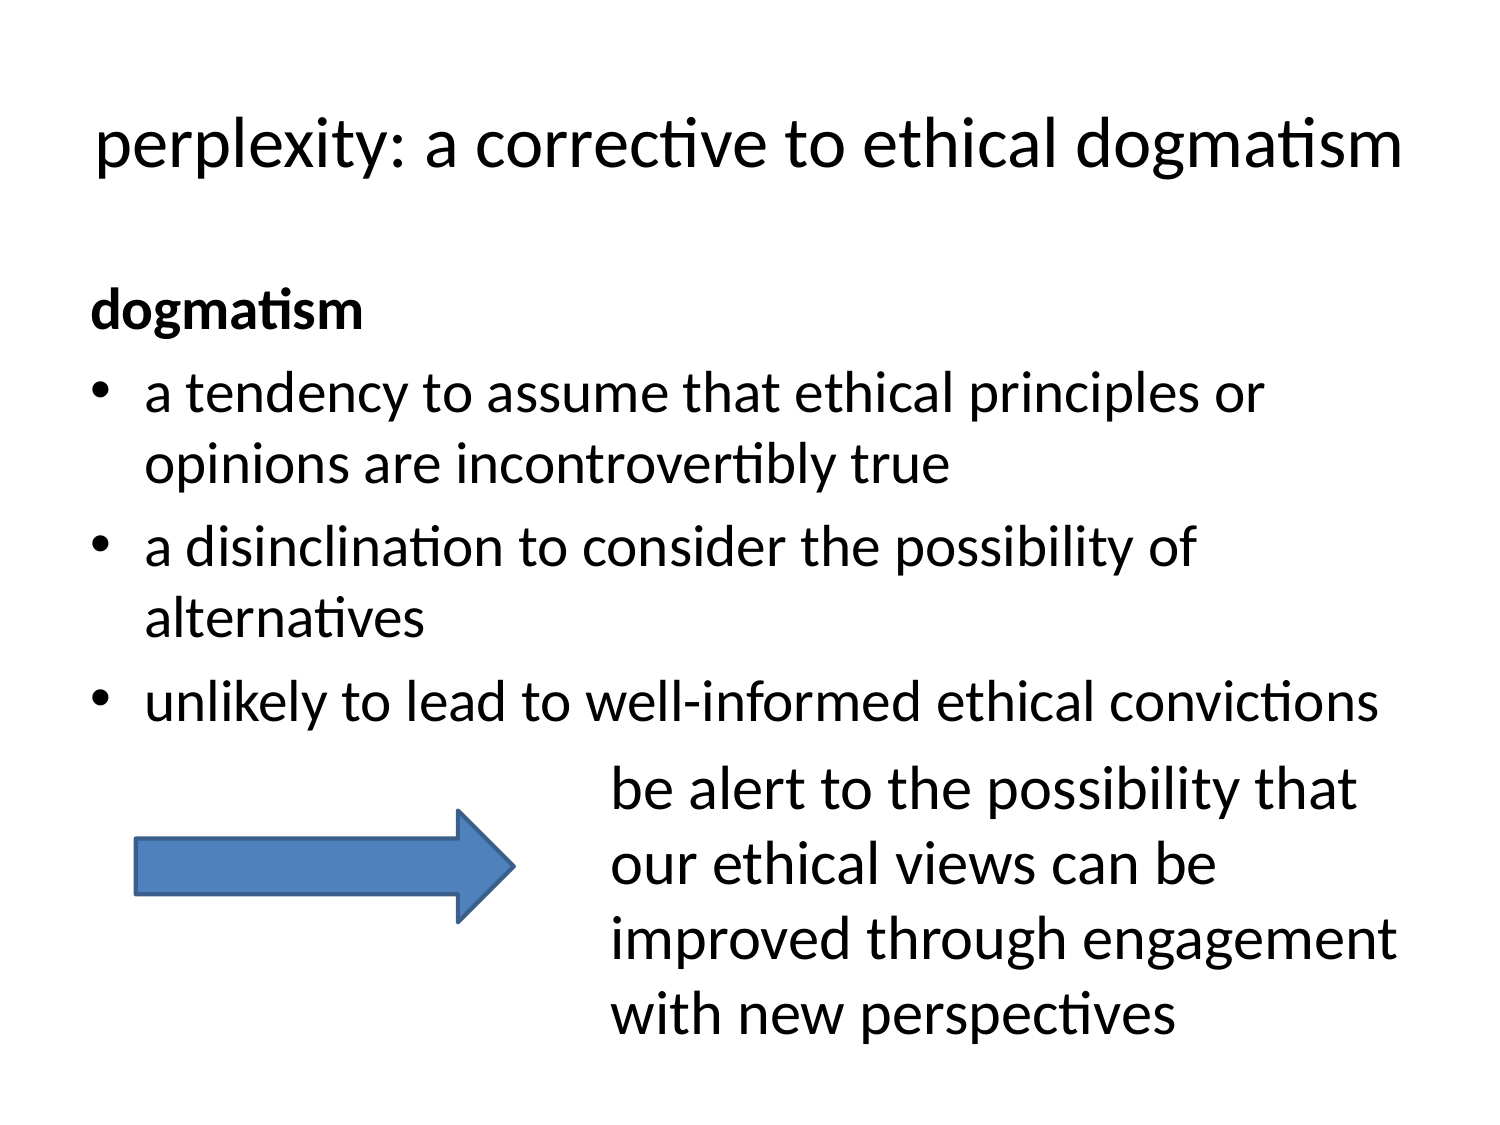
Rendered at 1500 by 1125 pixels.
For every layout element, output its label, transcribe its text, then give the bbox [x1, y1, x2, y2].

list dogmatism a tendency to assume that ethical principles or opinions are incontrovertibly true a disinclination to consider the possibility of alternatives unlikely to lead to well-informed ethical convictions [75, 262, 1425, 764]
text_box [133, 808, 516, 925]
text_box be alert to the possibility that our ethical views can be improved through engagement with new perspectives [595, 739, 1445, 1055]
title perplexity: a corrective to ethical dogmatism [75, 45, 1425, 233]
